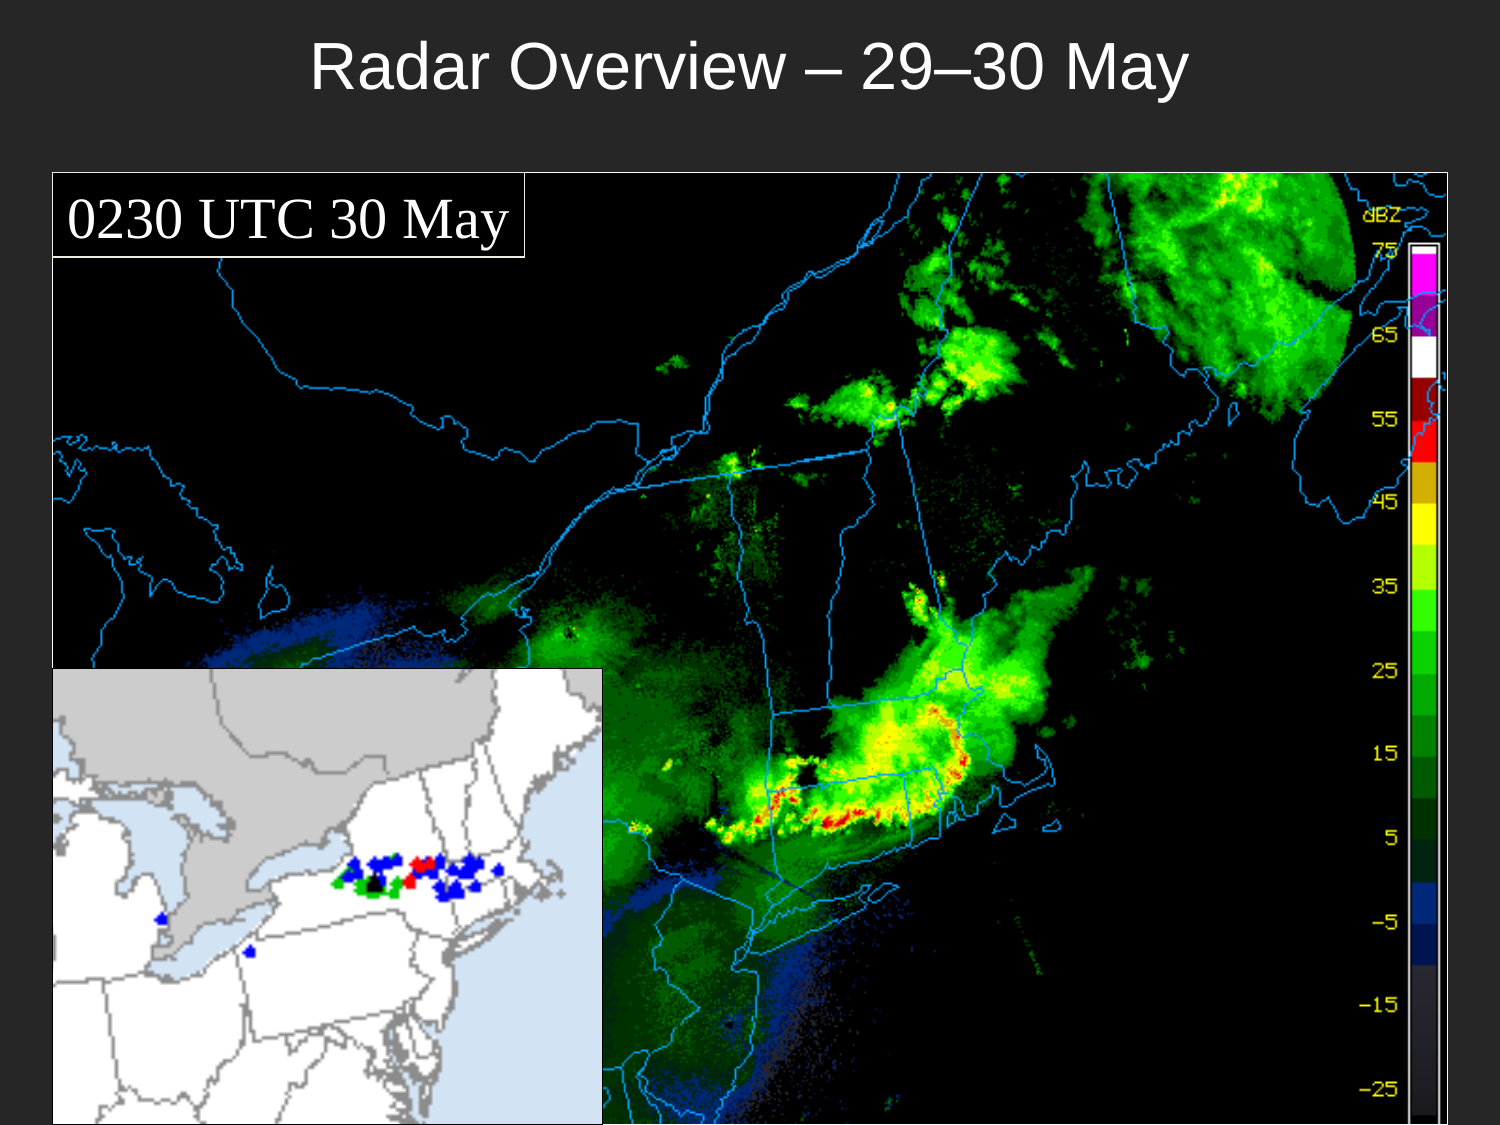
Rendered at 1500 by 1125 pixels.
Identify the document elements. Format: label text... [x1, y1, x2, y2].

text_box Radar Overview – 29–30 May [0, 0, 1500, 157]
picture [52, 172, 1448, 1125]
